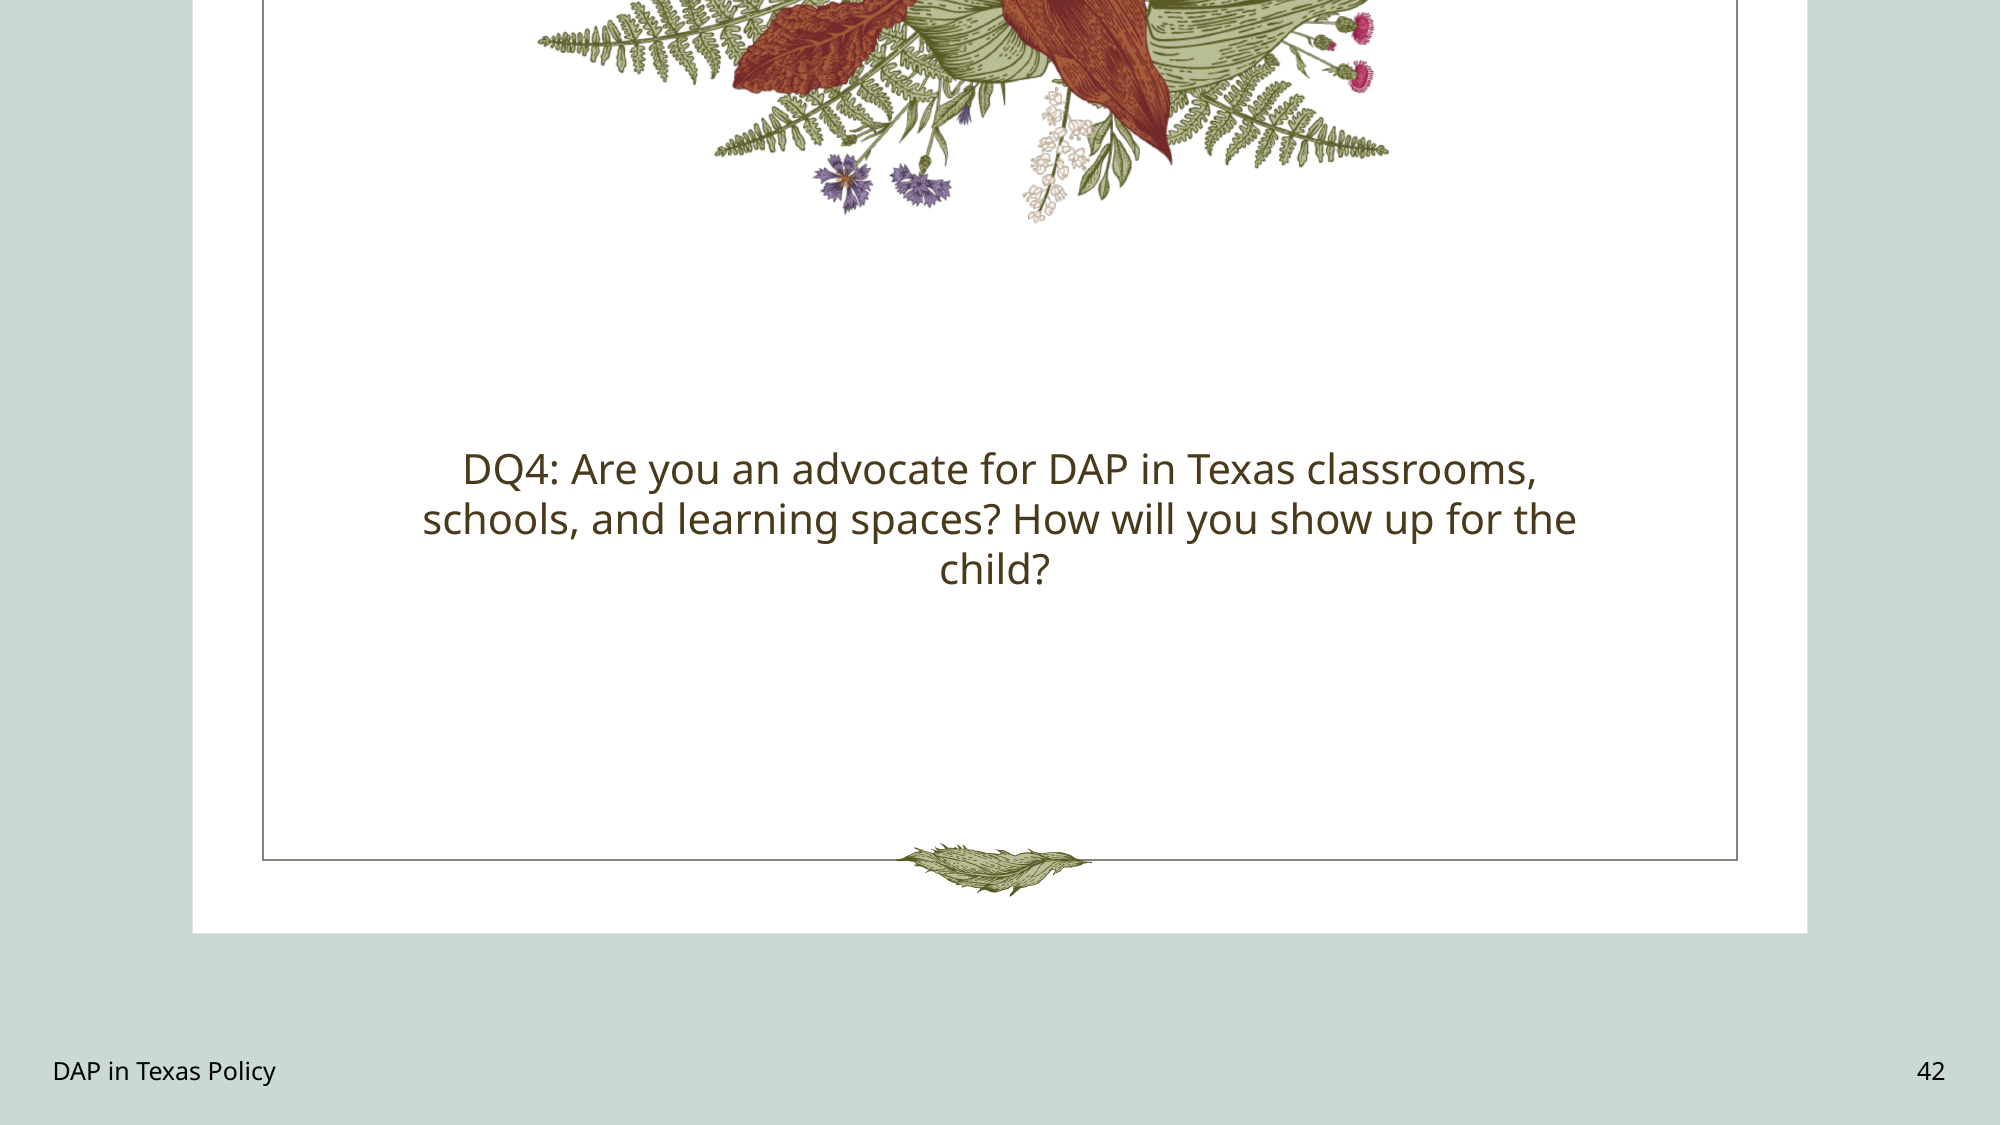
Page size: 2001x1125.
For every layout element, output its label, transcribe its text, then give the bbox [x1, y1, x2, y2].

slide_number 42 [1510, 1042, 1961, 1103]
footer DAP in Texas Policy [37, 1042, 713, 1103]
list DQ4: Are you an advocate for DAP in Texas classrooms, schools, and learning spaces? How will you show up for the child? [364, 435, 1636, 878]
picture [894, 878, 1093, 897]
picture [535, 0, 1416, 243]
